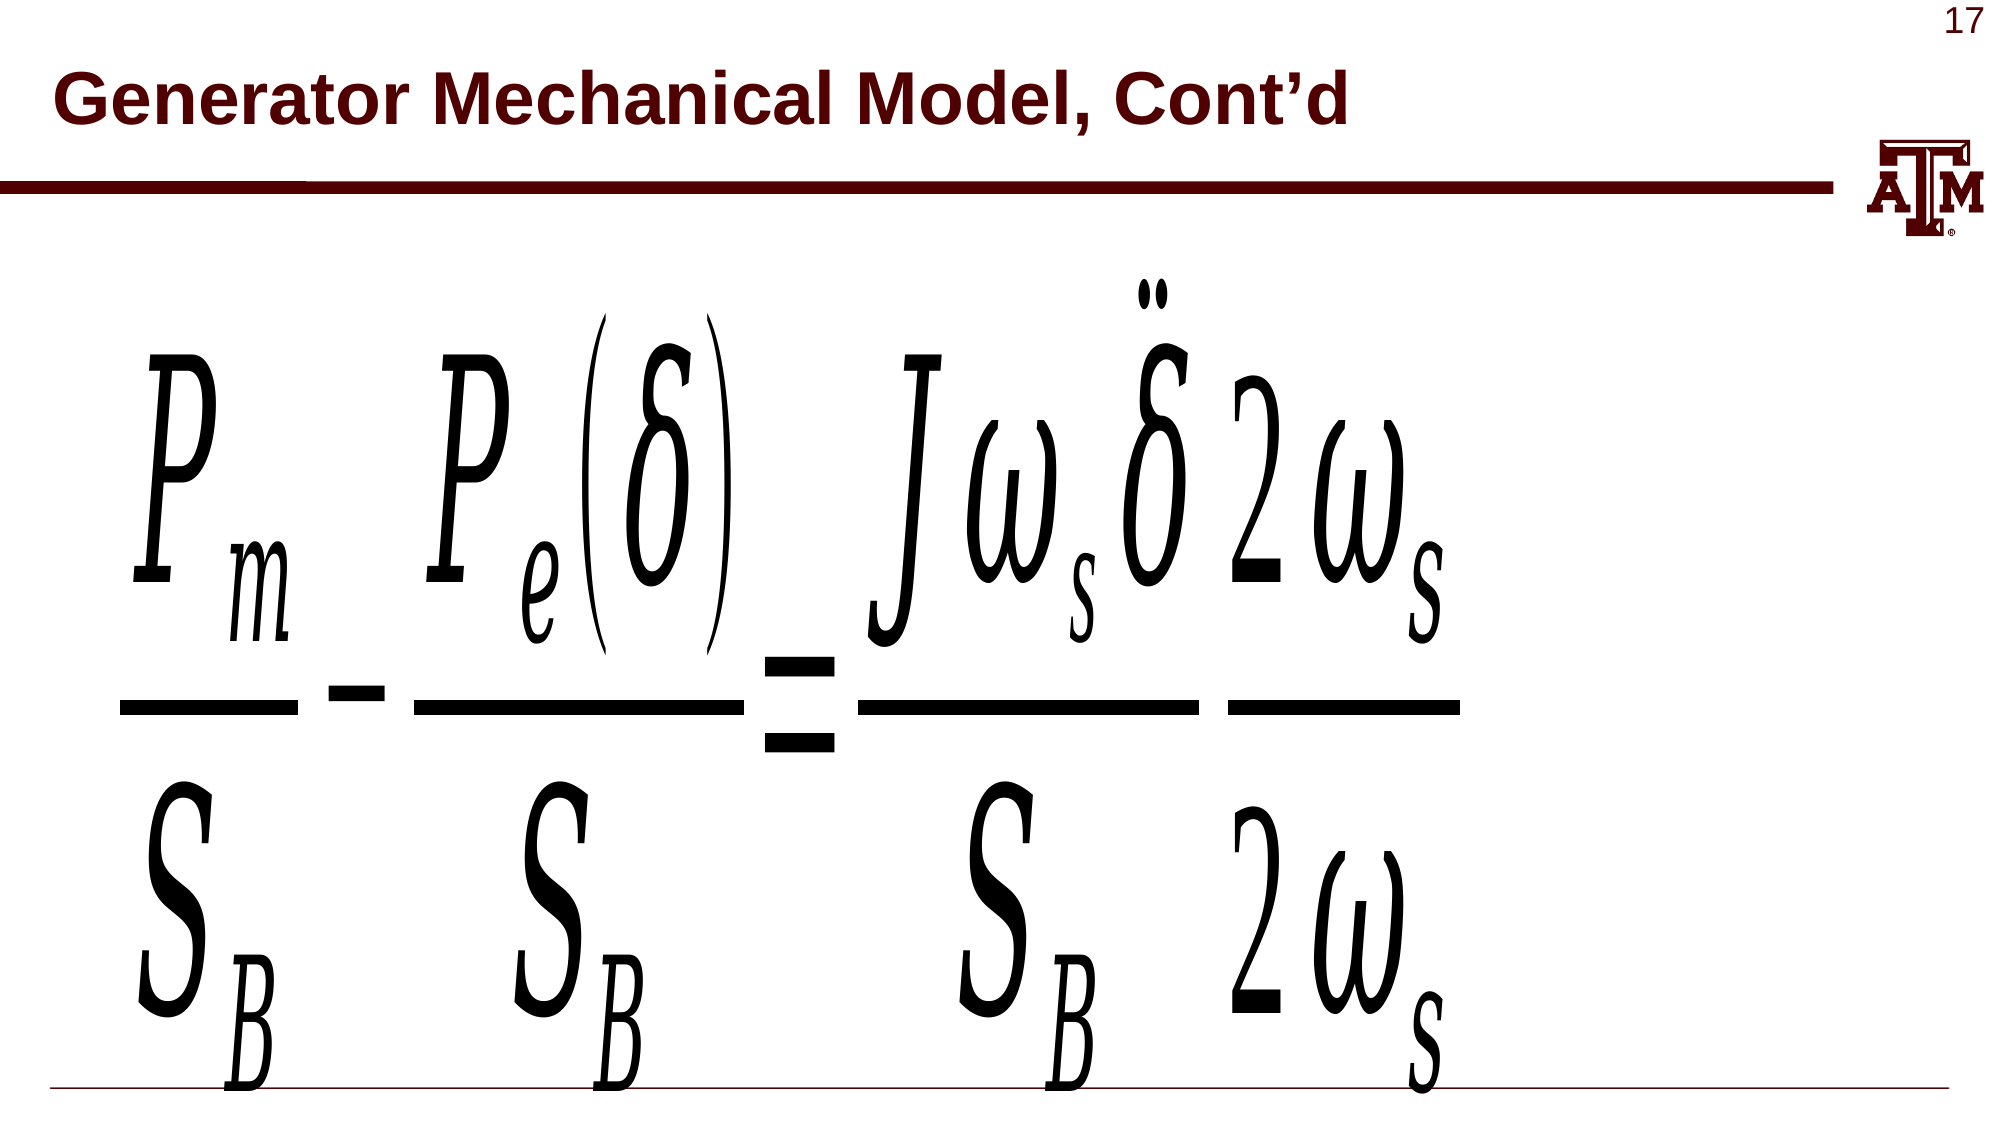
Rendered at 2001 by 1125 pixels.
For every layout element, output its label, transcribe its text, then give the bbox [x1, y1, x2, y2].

title Generator Mechanical Model, Cont’d [37, 12, 1826, 189]
picture [1850, 112, 2000, 263]
